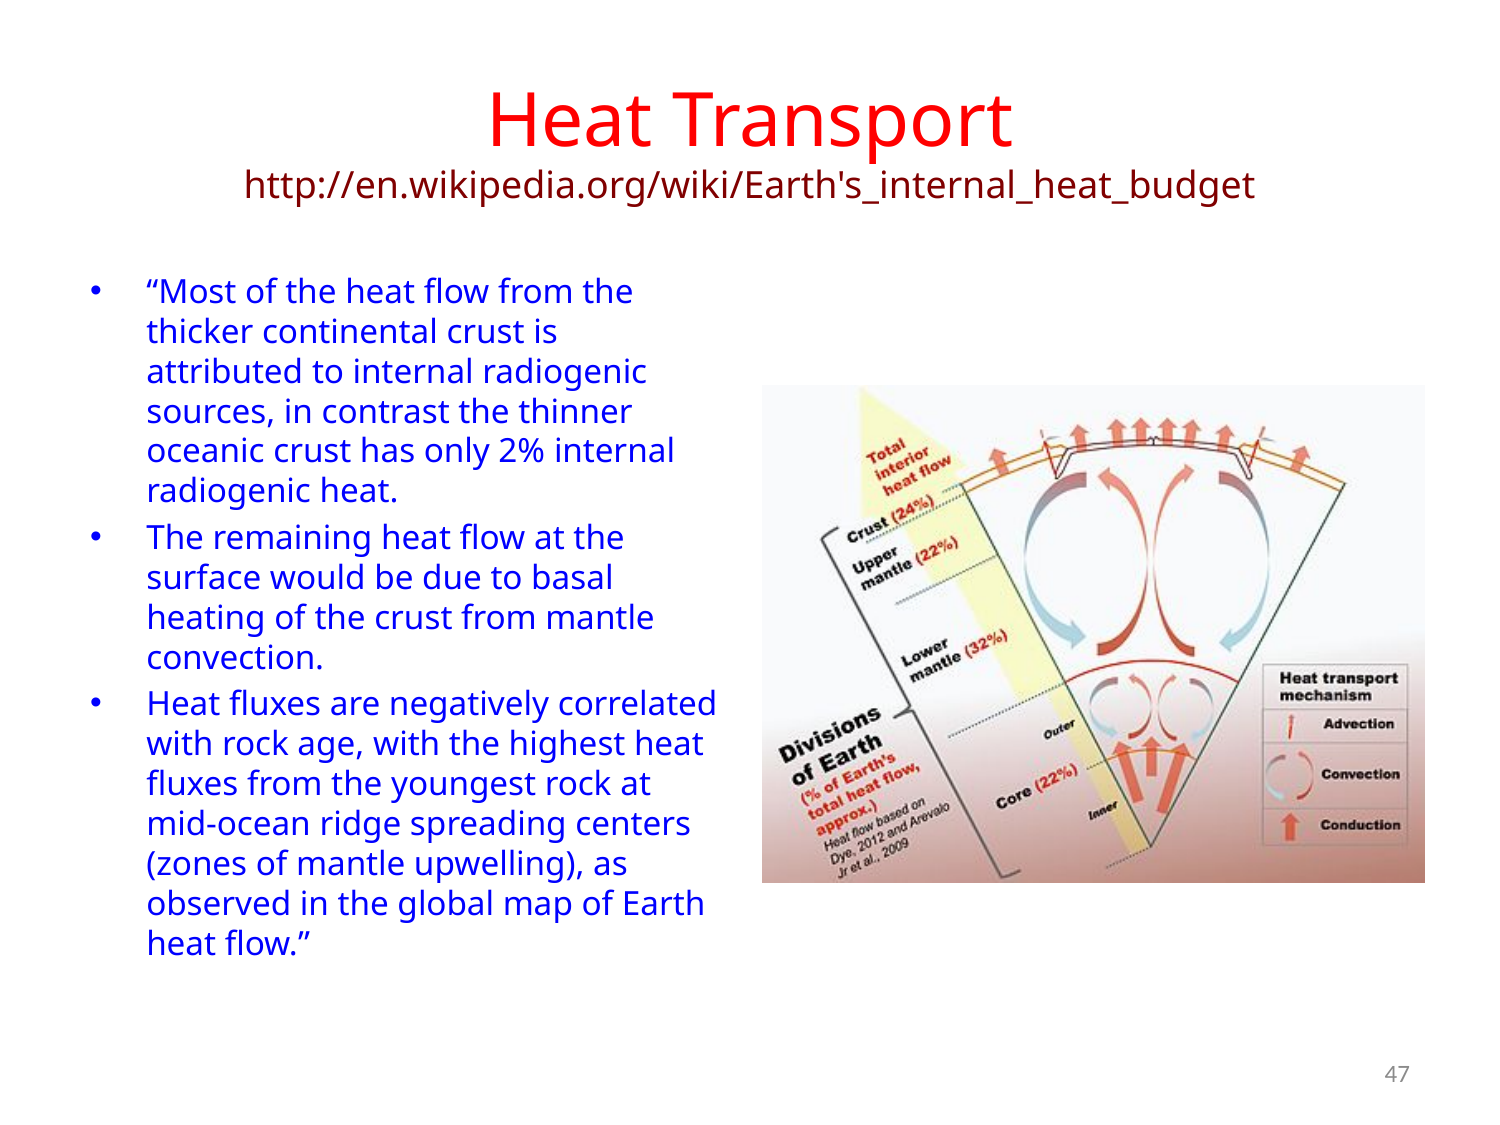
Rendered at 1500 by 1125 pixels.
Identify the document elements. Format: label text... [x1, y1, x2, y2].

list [762, 262, 1426, 1006]
list “Most of the heat flow from the thicker continental crust is attributed to internal radiogenic sources, in contrast the thinner oceanic crust has only 2% internal radiogenic heat. The remaining heat flow at the surface would be due to basal heating of the crust from mantle convection. Heat fluxes are negatively correlated with rock age, with the highest heat fluxes from the youngest rock at mid-ocean ridge spreading centers (zones of mantle upwelling), as observed in the global map of Earth heat flow.” [75, 262, 738, 1005]
title Heat Transport http://en.wikipedia.org/wiki/Earth's_internal_heat_budget [75, 45, 1425, 233]
slide_number 47 [1074, 1042, 1425, 1103]
